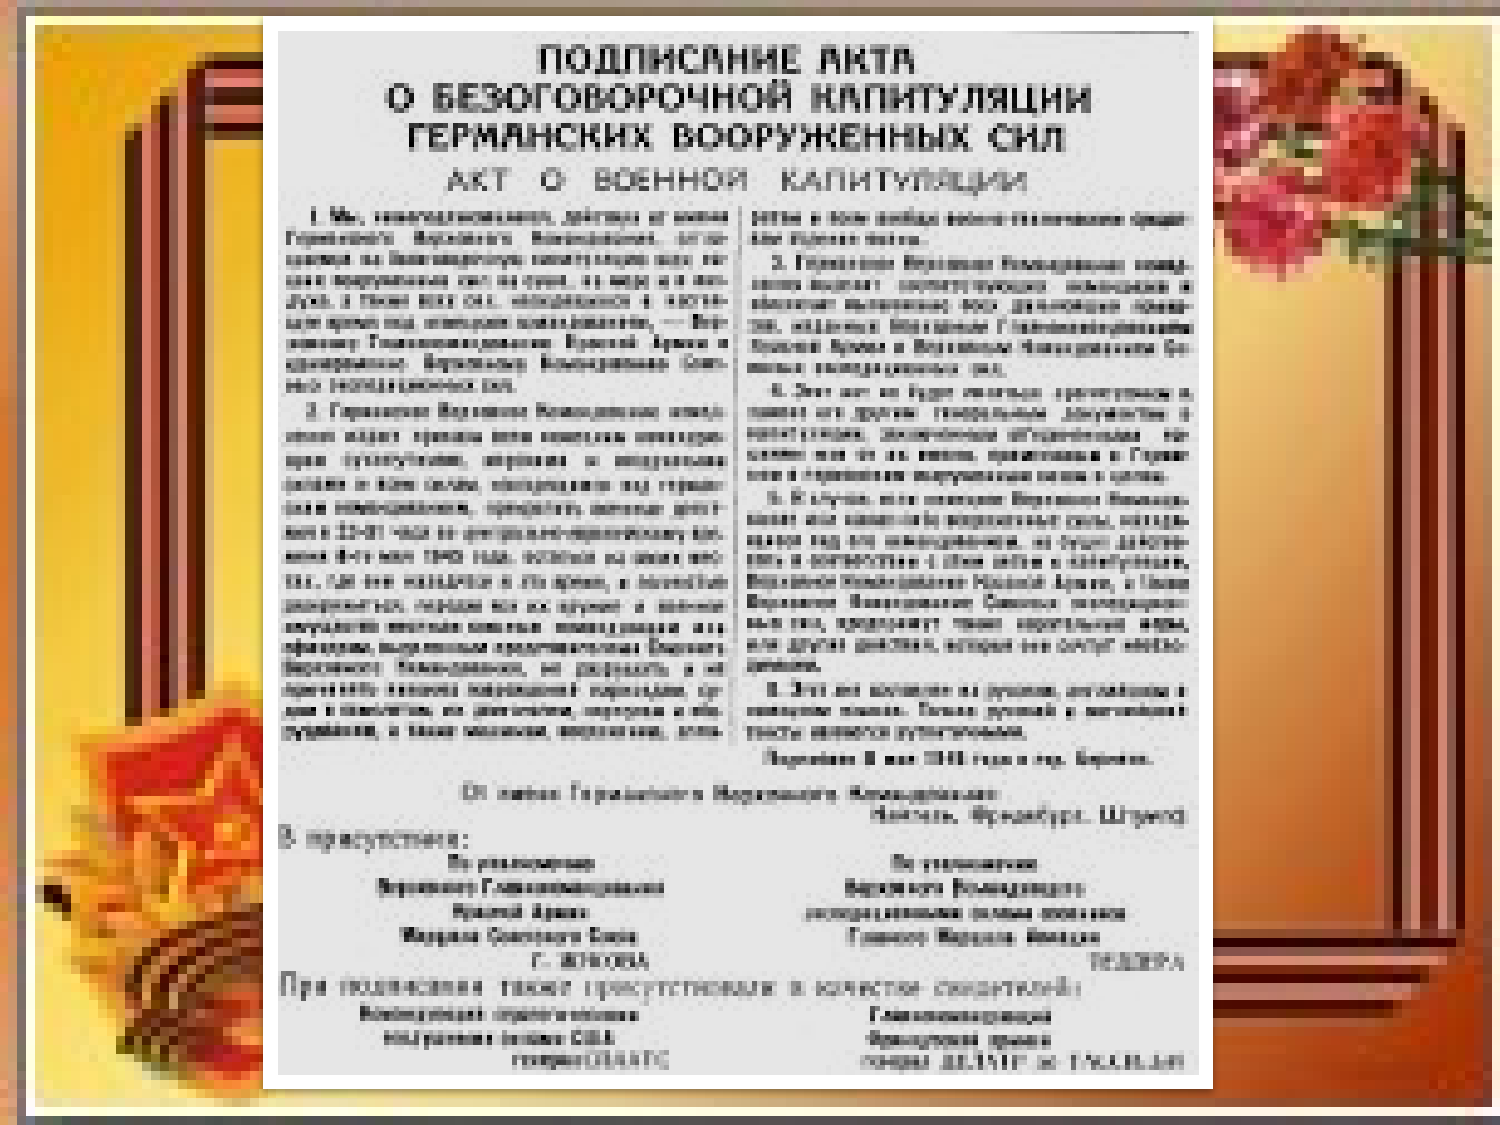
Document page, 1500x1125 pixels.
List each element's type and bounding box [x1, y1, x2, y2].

list [277, 30, 1200, 1075]
picture [0, 0, 1500, 1125]
